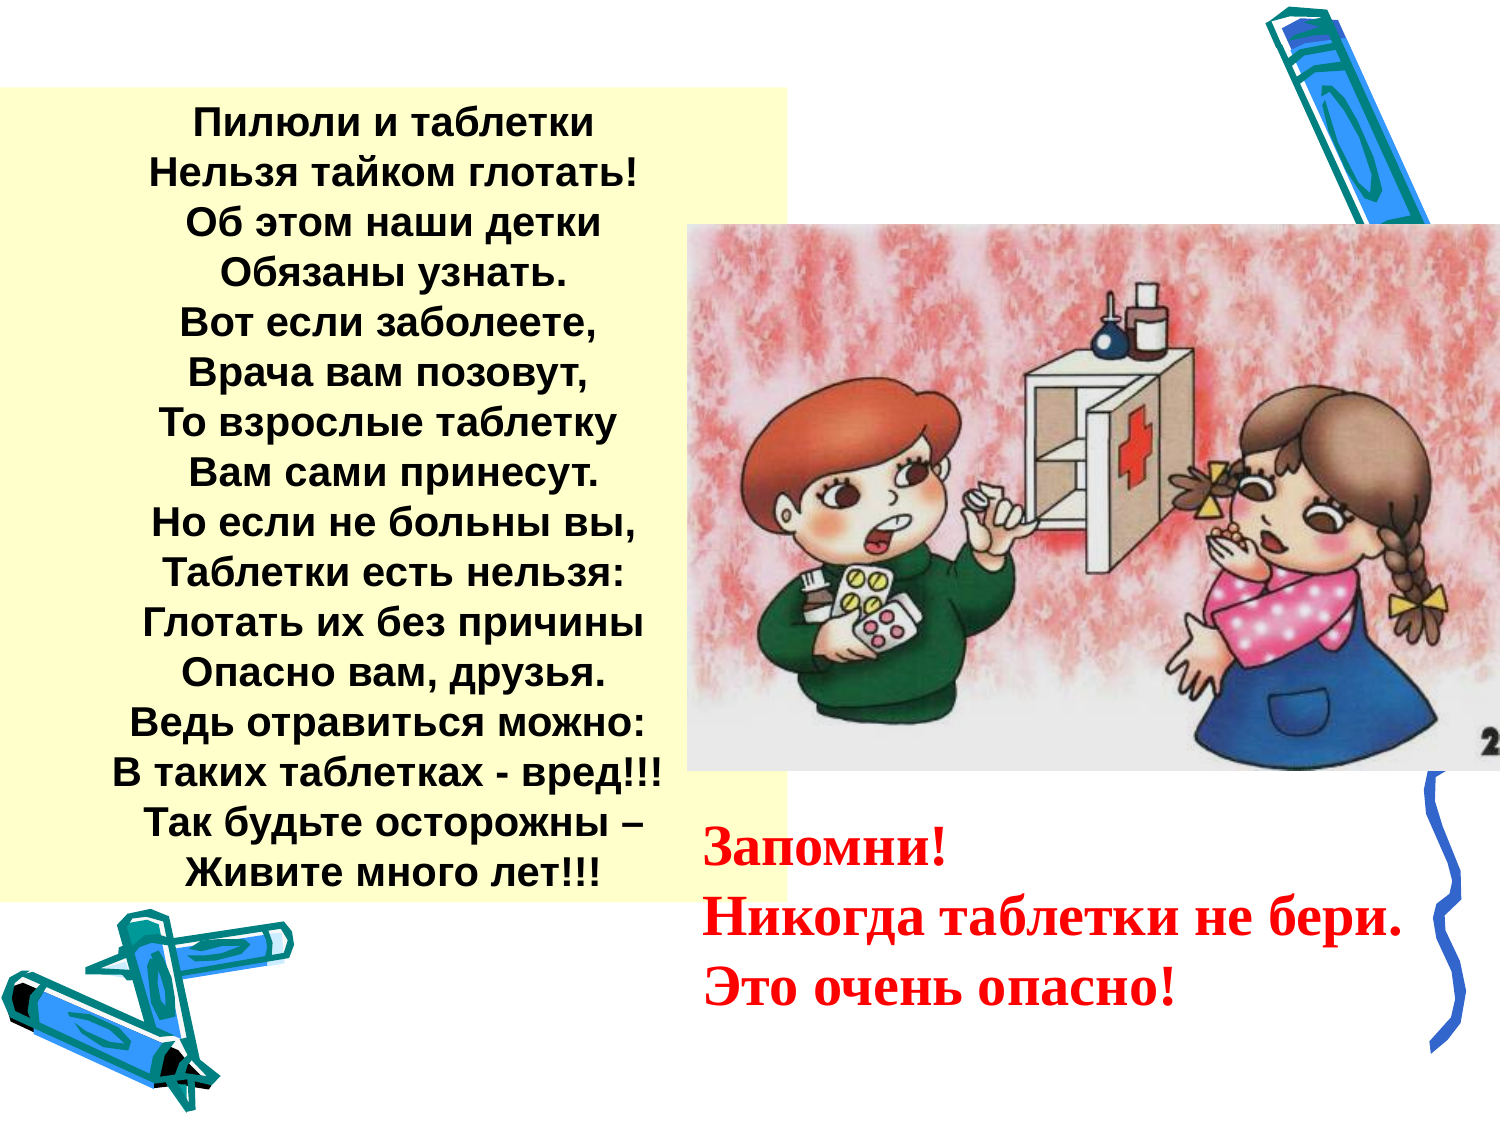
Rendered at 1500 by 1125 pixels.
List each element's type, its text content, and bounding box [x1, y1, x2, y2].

text_box Пилюли и таблетки Нельзя тайком глотать! Об этом наши детки Обязаны узнать. Вот если заболеете, Врача вам позовут, То взрослые таблетку Вам сами принесут. Но если не больны вы, Таблетки есть нельзя: Глотать их без причины Опасно вам, друзья. Ведь отравиться можно: В таких таблетках - вред!!! Так будьте осторожны – Живите много лет!!! [0, 87, 788, 903]
picture [687, 224, 1500, 772]
text_box Запомни! Никогда таблетки не бери. Это очень опасно! [687, 800, 1488, 1025]
